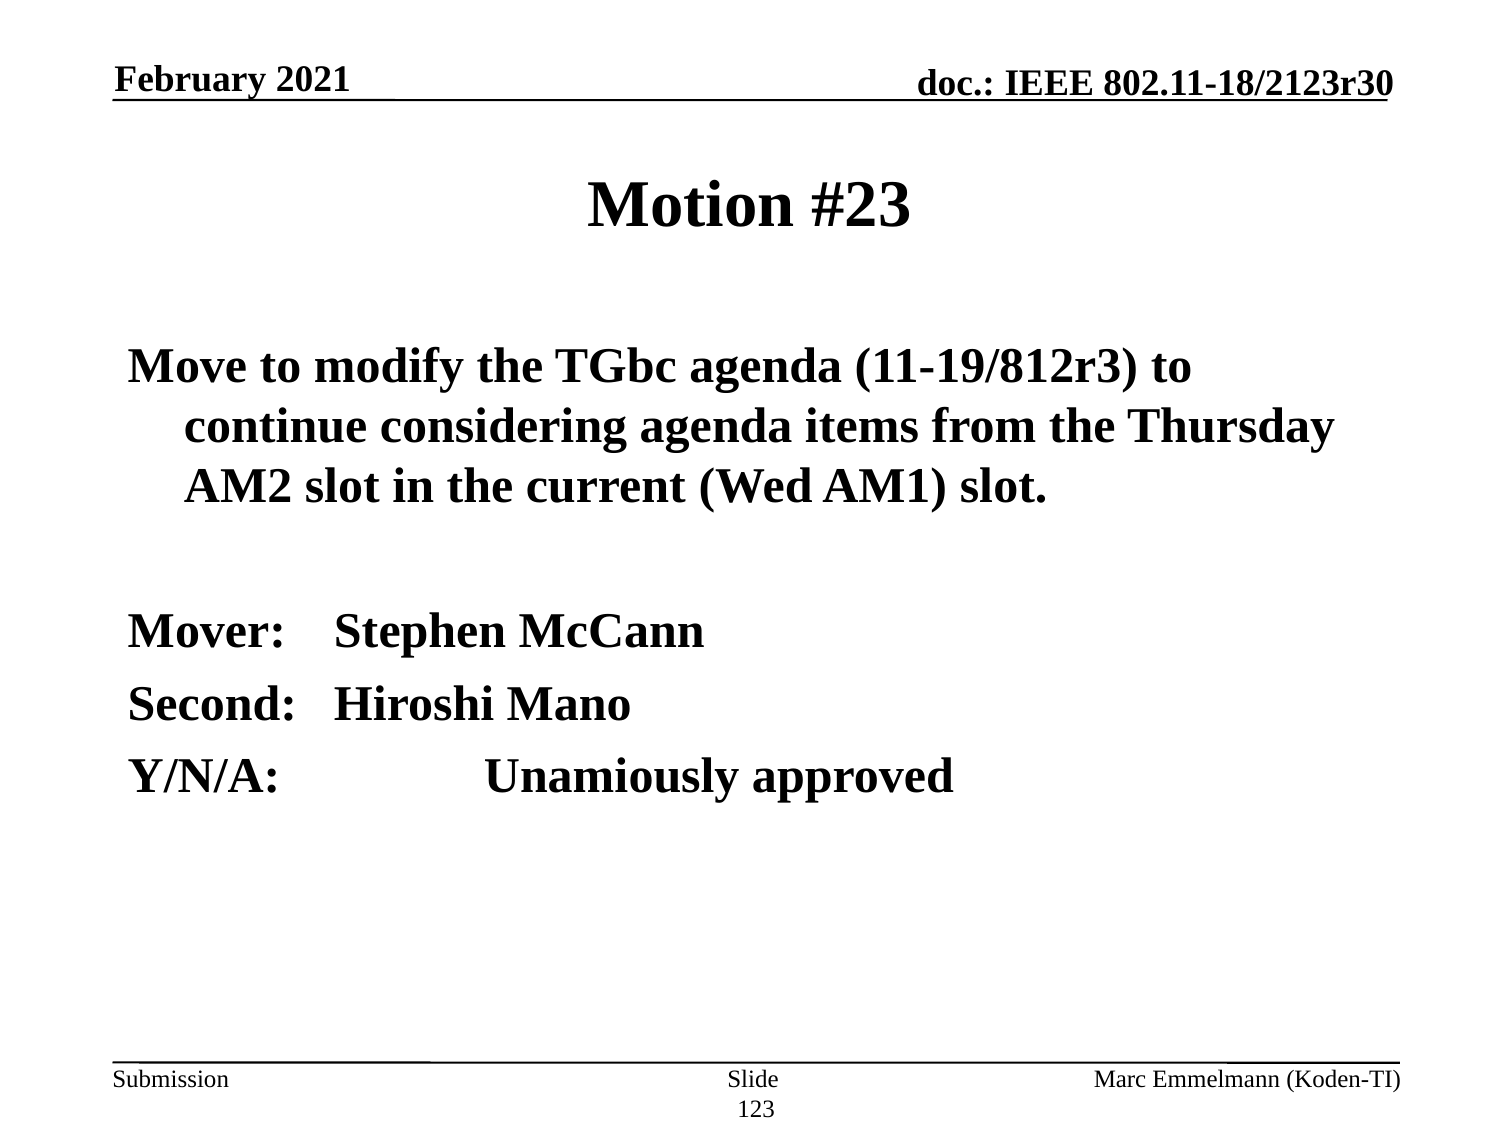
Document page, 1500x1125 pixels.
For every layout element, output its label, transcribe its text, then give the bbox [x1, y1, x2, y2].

footer Marc Emmelmann (Koden-TI) [878, 1061, 1402, 1093]
list Move to modify the TGbc agenda (11-19/812r3) to continue considering agenda items from the Thursday AM2 slot in the current (Wed AM1) slot. Mover: Stephen McCann Second: Hiroshi Mano Y/N/A: Unamiously approved [112, 324, 1388, 1000]
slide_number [114, 54, 423, 100]
title Motion #23 [112, 112, 1388, 288]
slide_number Slide 123 [712, 1061, 800, 1123]
